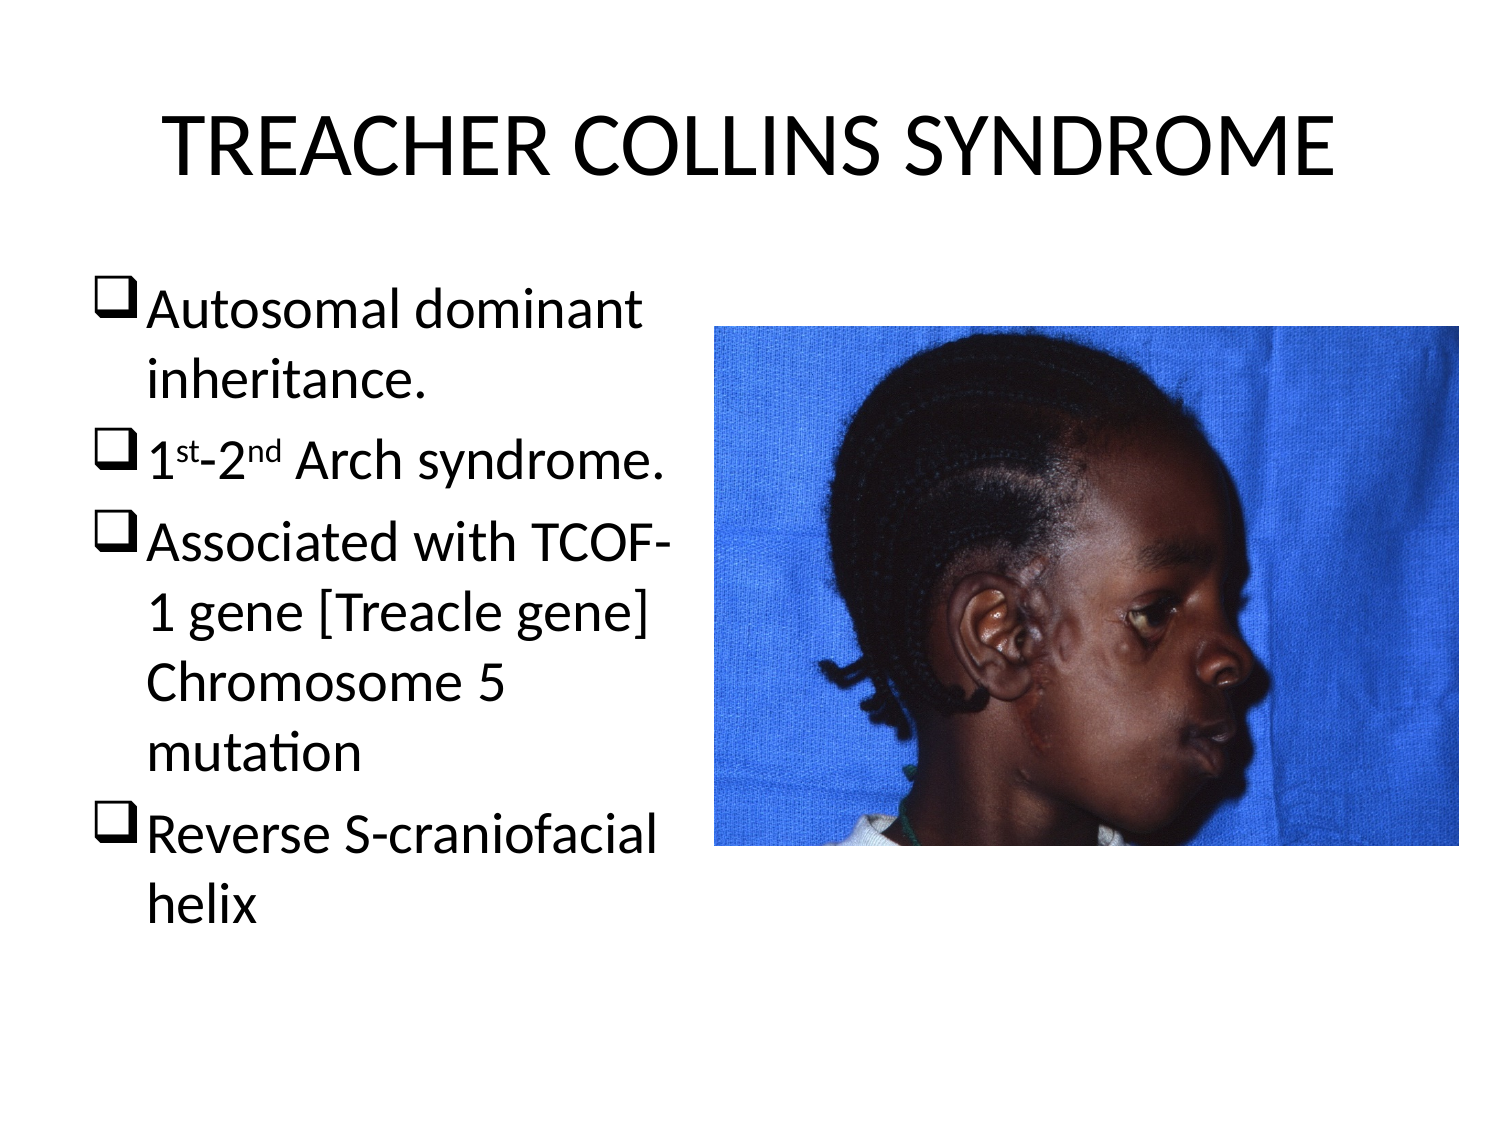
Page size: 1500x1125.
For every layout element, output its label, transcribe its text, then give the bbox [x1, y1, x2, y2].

list Autosomal dominant inheritance. 1st-2nd Arch syndrome. Associated with TCOF-1 gene [Treacle gene] Chromosome 5 mutation Reverse S-craniofacial helix [75, 262, 691, 1005]
title TREACHER COLLINS SYNDROME [75, 45, 1425, 233]
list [714, 325, 1459, 847]
